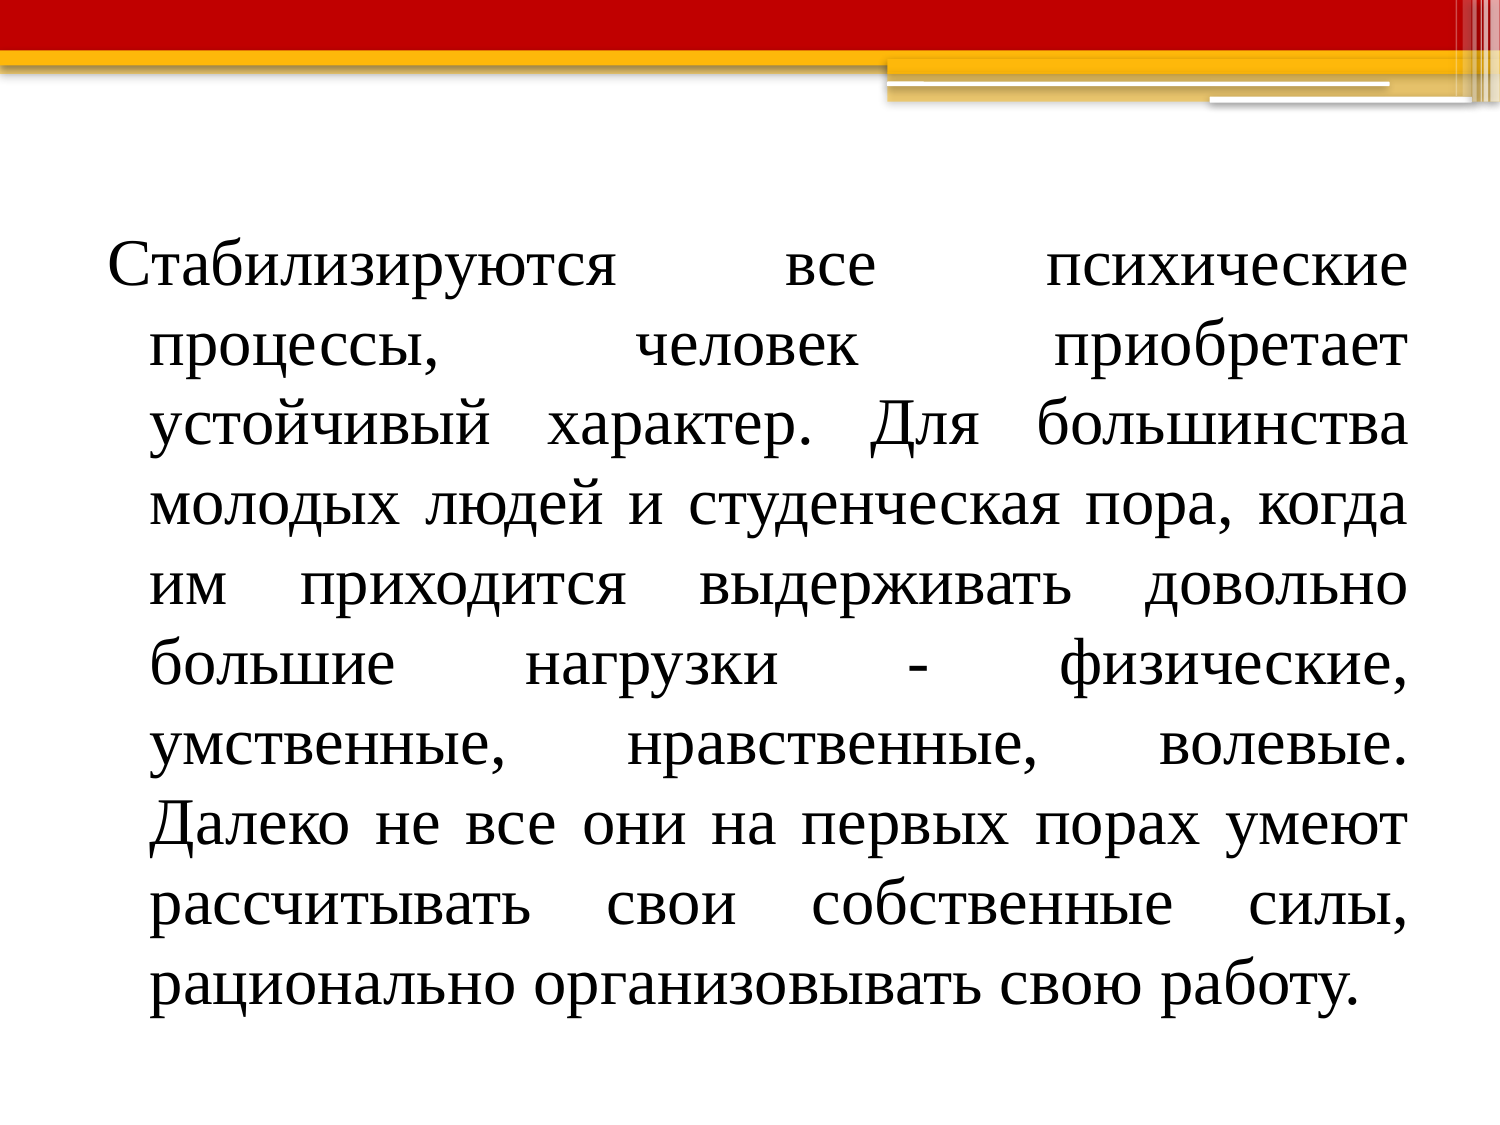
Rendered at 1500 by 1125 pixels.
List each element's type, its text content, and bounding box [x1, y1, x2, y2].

list Стабилизируются все психические процессы, человек приобретает устойчивый характер. Для большинства молодых людей и студенческая пора, когда им приходится выдерживать довольно большие нагрузки - физические, умственные, нравственные, волевые. Далеко не все они на первых порах умеют рассчитывать свои собственные силы, рационально организовывать свою работу. [75, 210, 1425, 1125]
